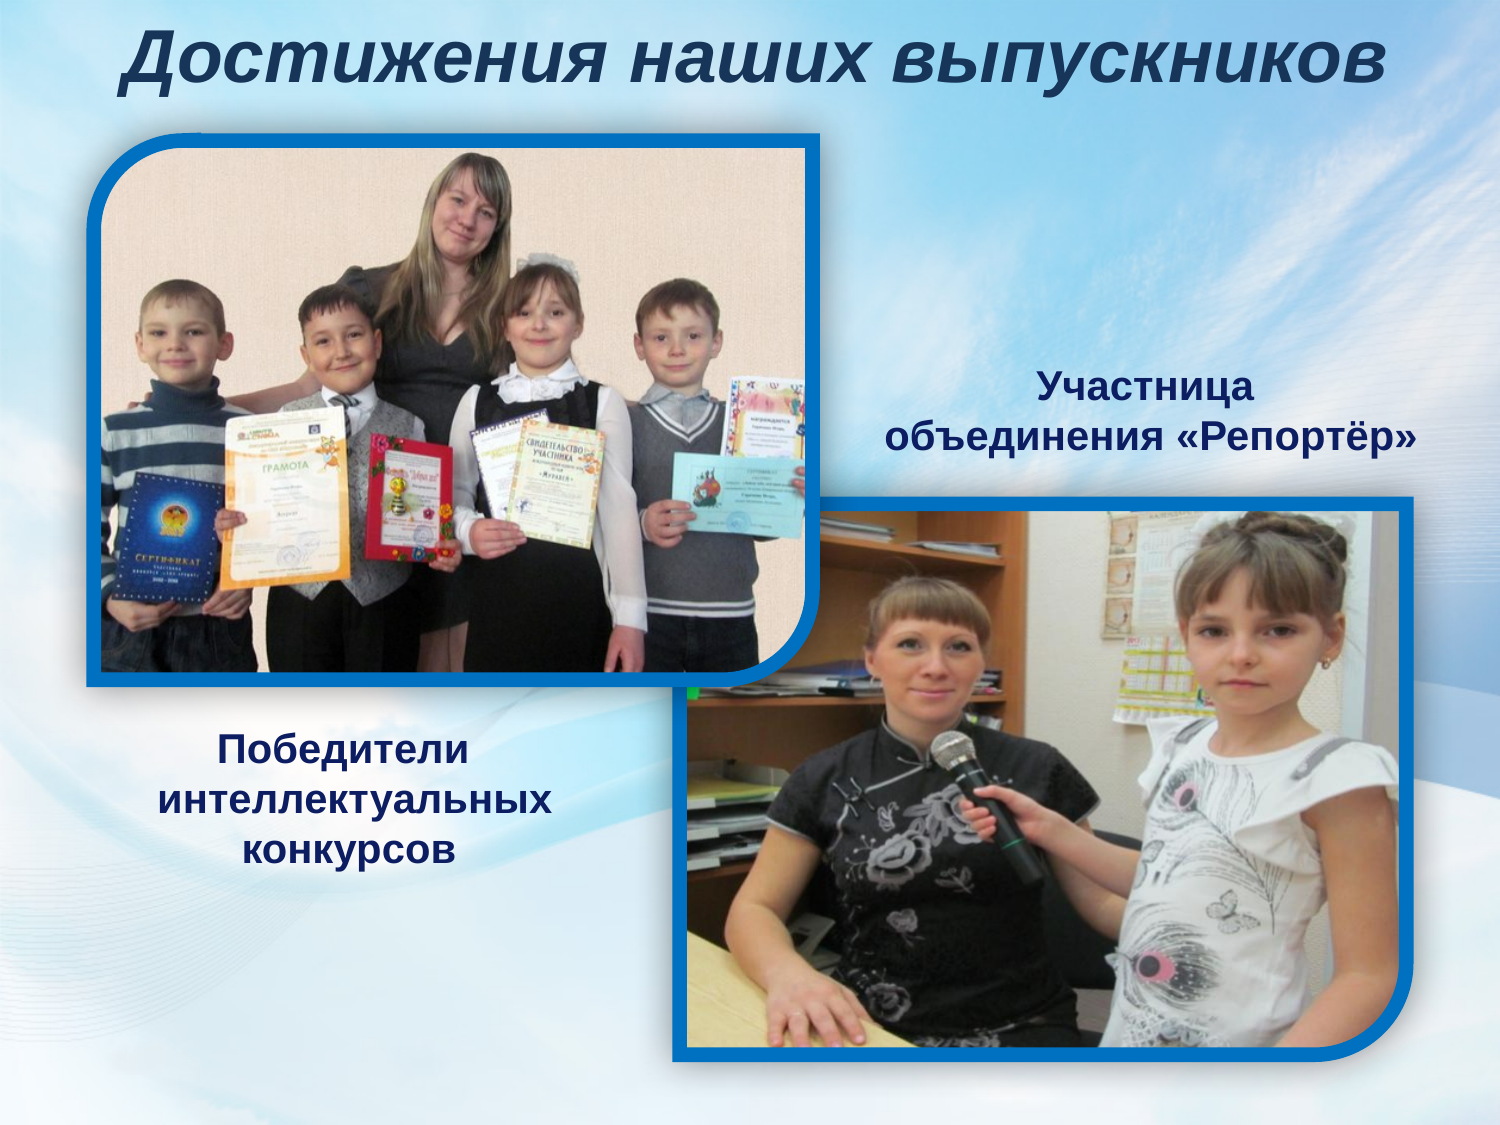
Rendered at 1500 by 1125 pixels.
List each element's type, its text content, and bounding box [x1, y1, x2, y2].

text_box Участница объединения «Репортёр» [869, 351, 1433, 467]
picture [0, 0, 1500, 1125]
text_box Достижения наших выпускников [81, 0, 1430, 105]
text_box Победители интеллектуальных конкурсов [142, 714, 568, 880]
